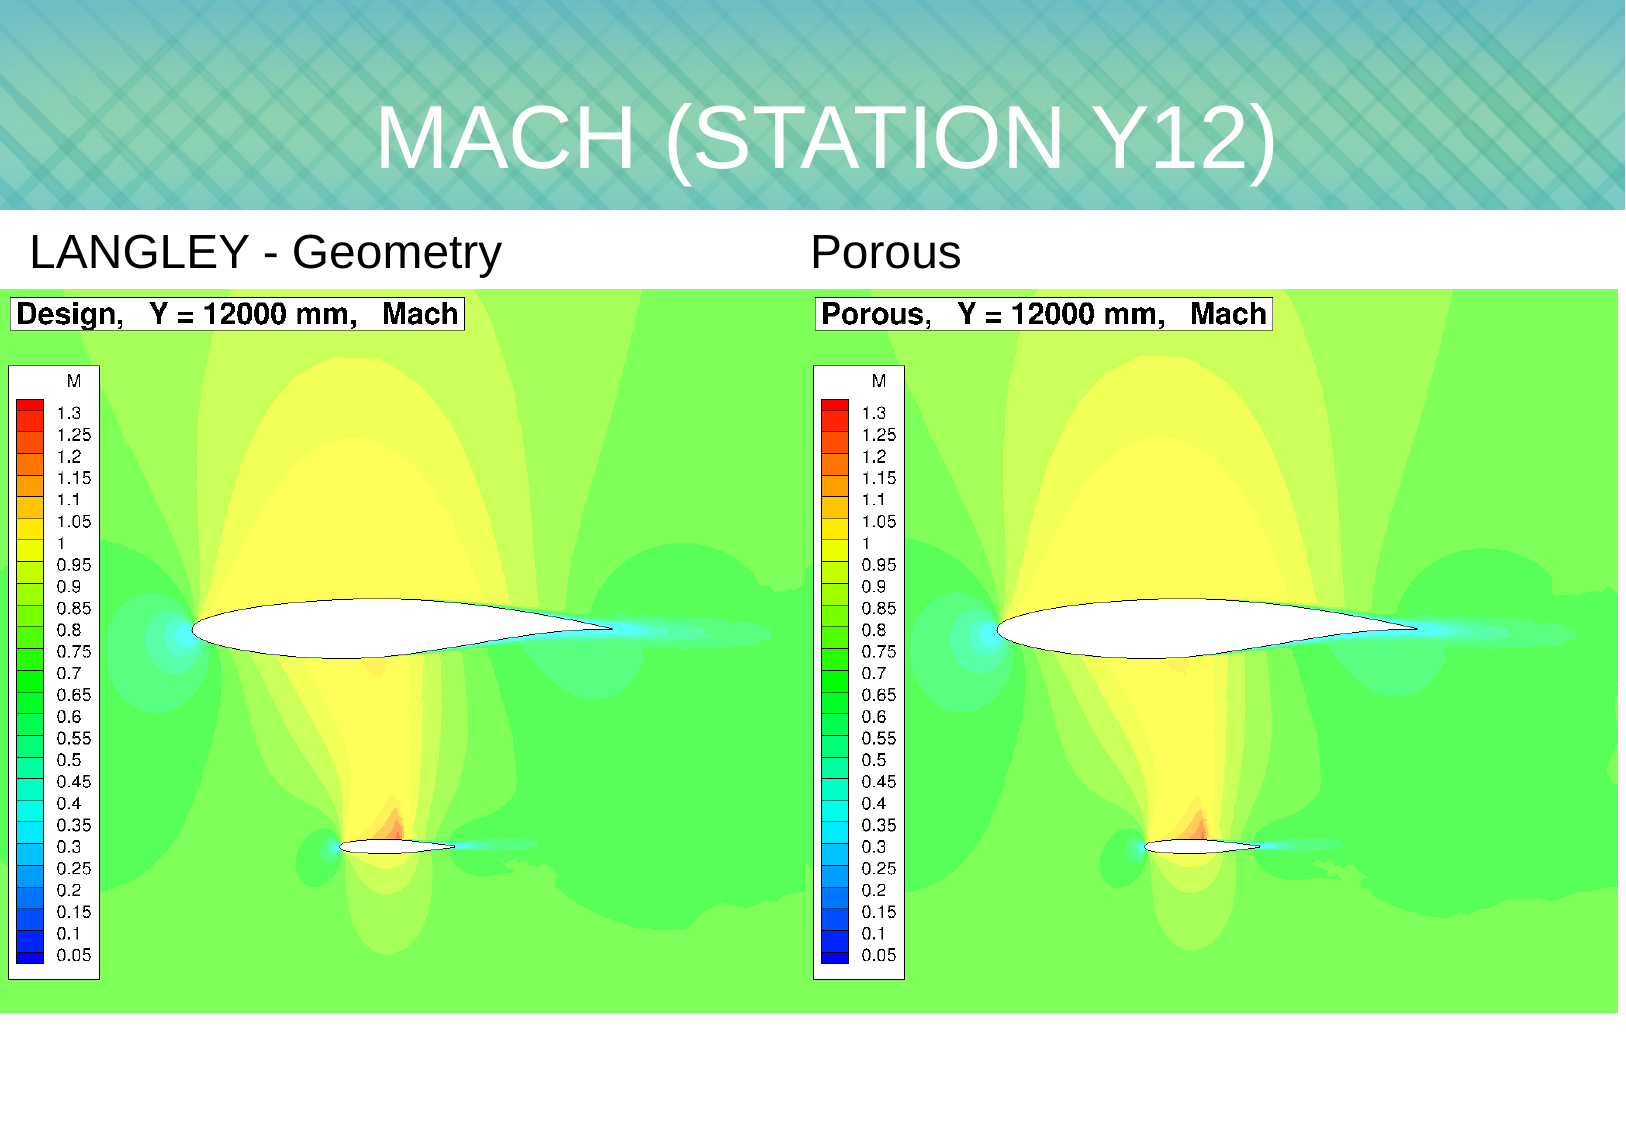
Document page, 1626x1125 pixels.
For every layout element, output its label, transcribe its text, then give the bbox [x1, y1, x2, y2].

text_box Porous [795, 213, 1488, 288]
picture [0, 0, 1625, 210]
title MACH (station y12) [95, 71, 1559, 194]
text_box LANGLEY - Geometry [14, 213, 707, 288]
picture [0, 289, 1618, 1013]
